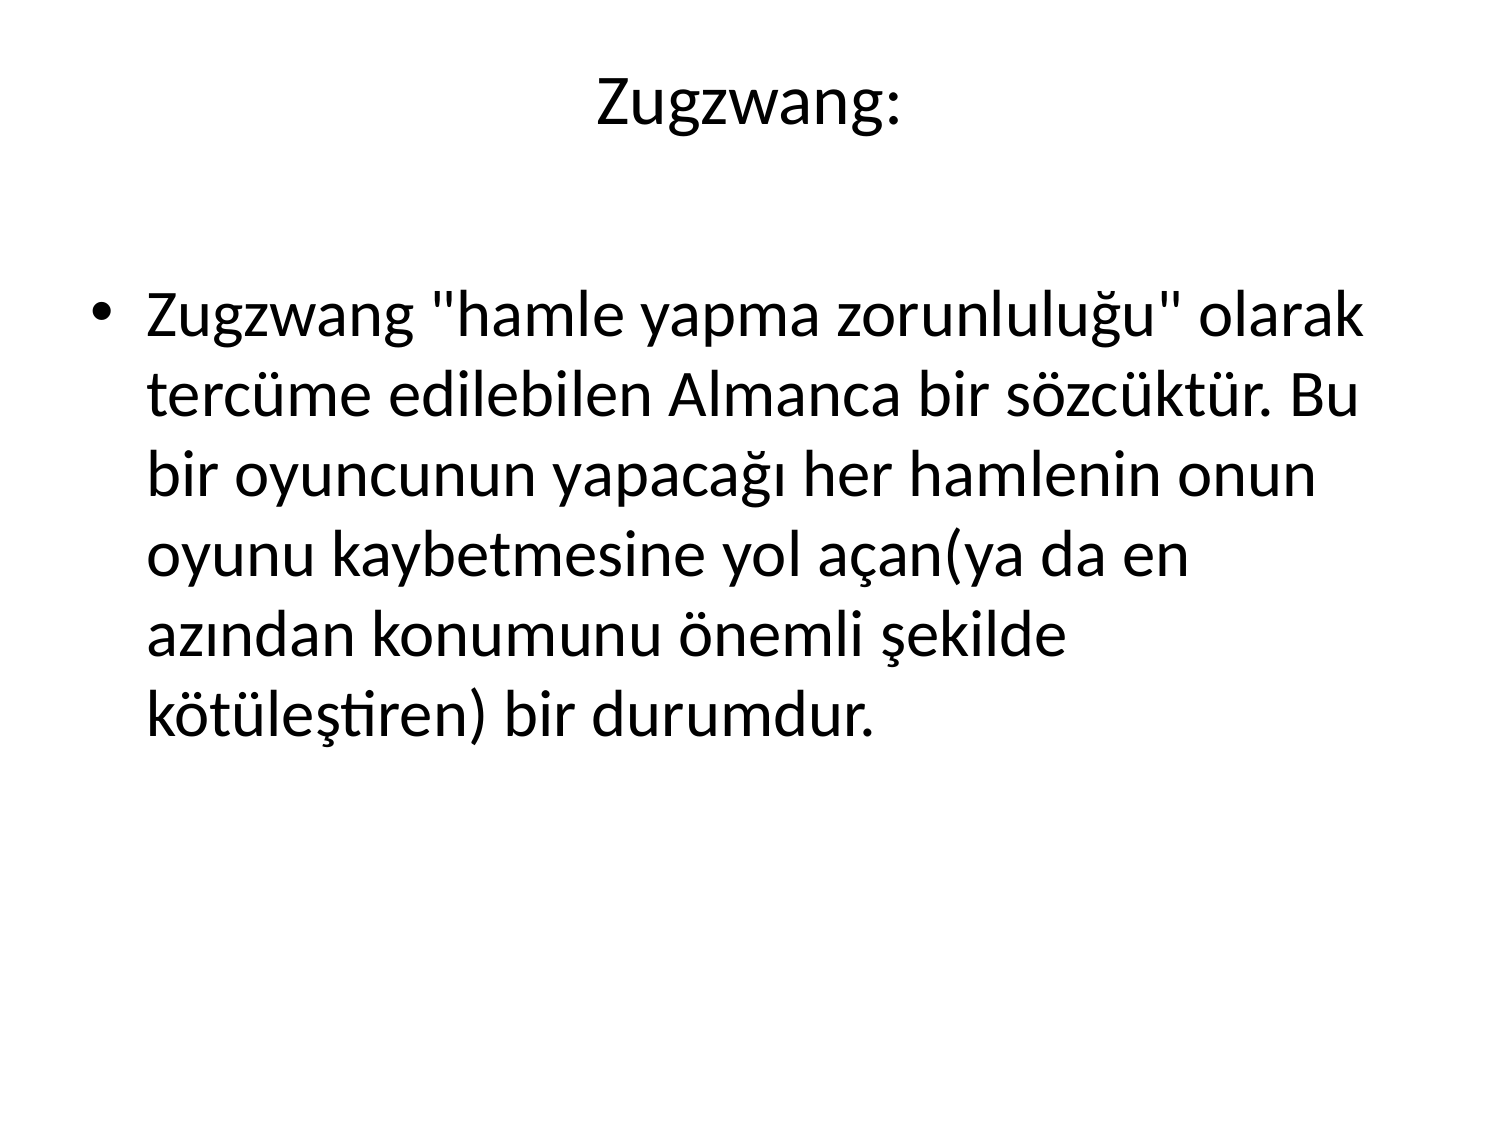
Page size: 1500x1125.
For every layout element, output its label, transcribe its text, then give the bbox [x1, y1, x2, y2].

title Zugzwang: [75, 45, 1425, 233]
list Zugzwang "hamle yapma zorunluluğu" olarak tercüme edilebilen Almanca bir sözcüktür. Bu bir oyuncunun yapacağı her hamlenin onun oyunu kaybetmesine yol açan(ya da en azından konumunu önemli şekilde kötüleştiren) bir durumdur. [75, 262, 1425, 1005]
